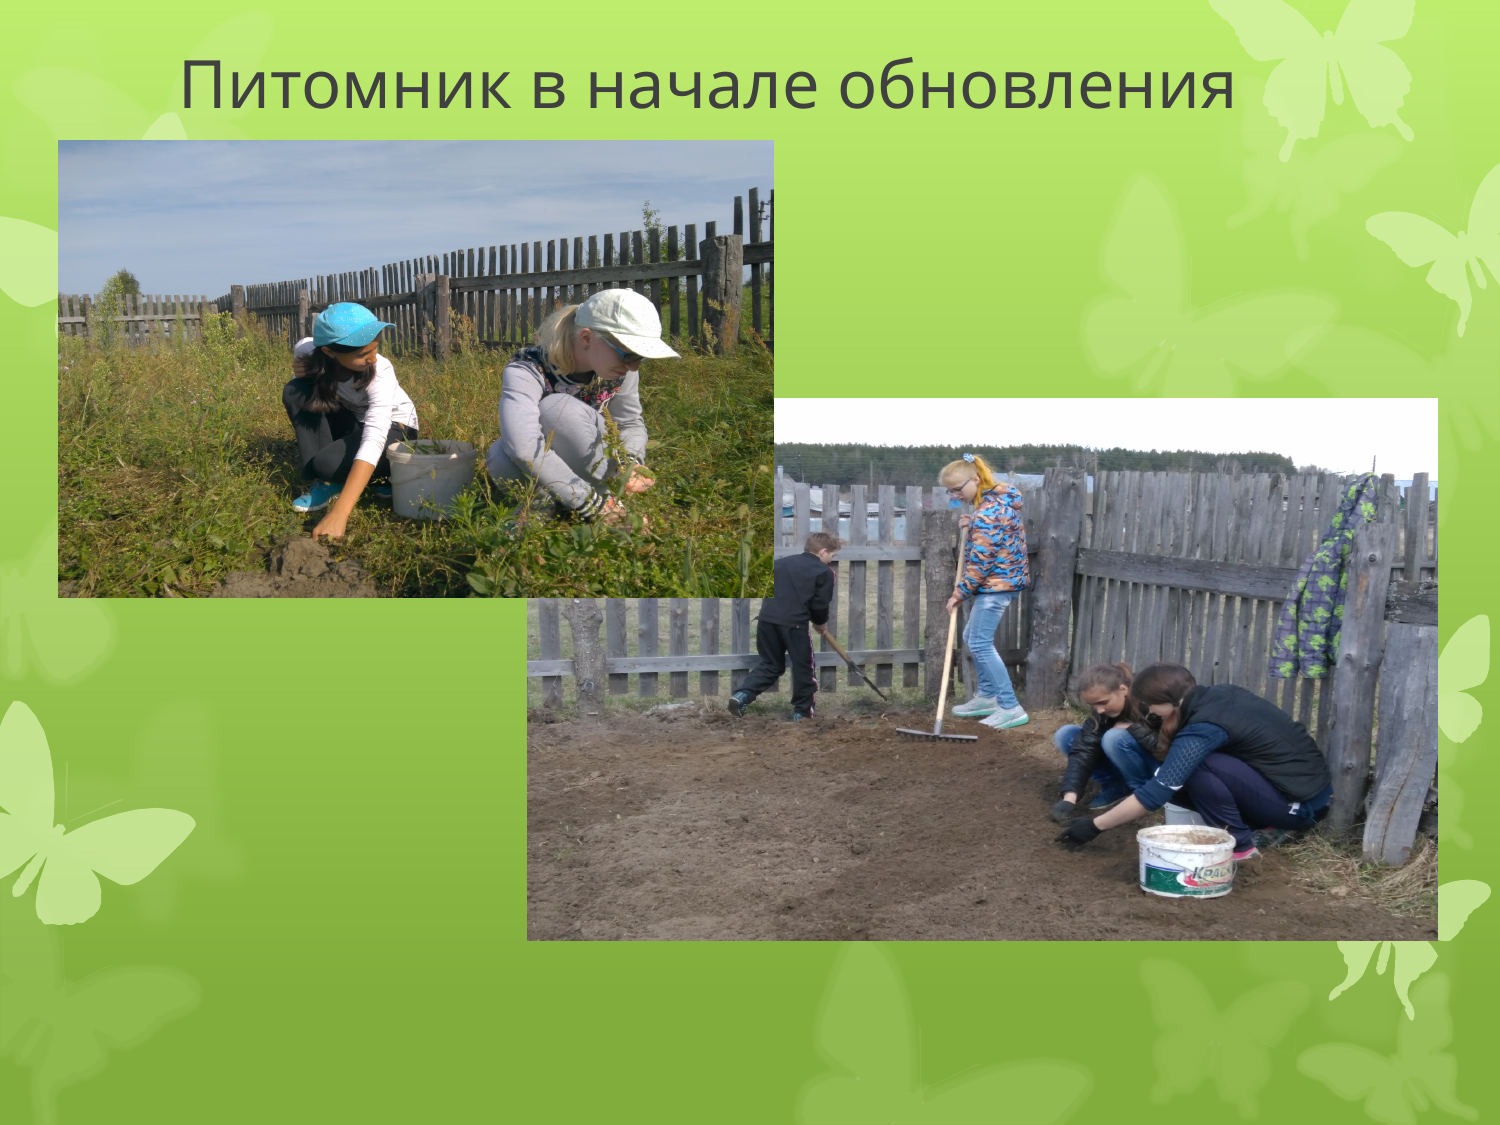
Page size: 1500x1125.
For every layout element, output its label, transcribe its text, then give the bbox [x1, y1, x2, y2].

picture [58, 140, 1439, 942]
title Питомник в начале обновления [164, 23, 1333, 141]
